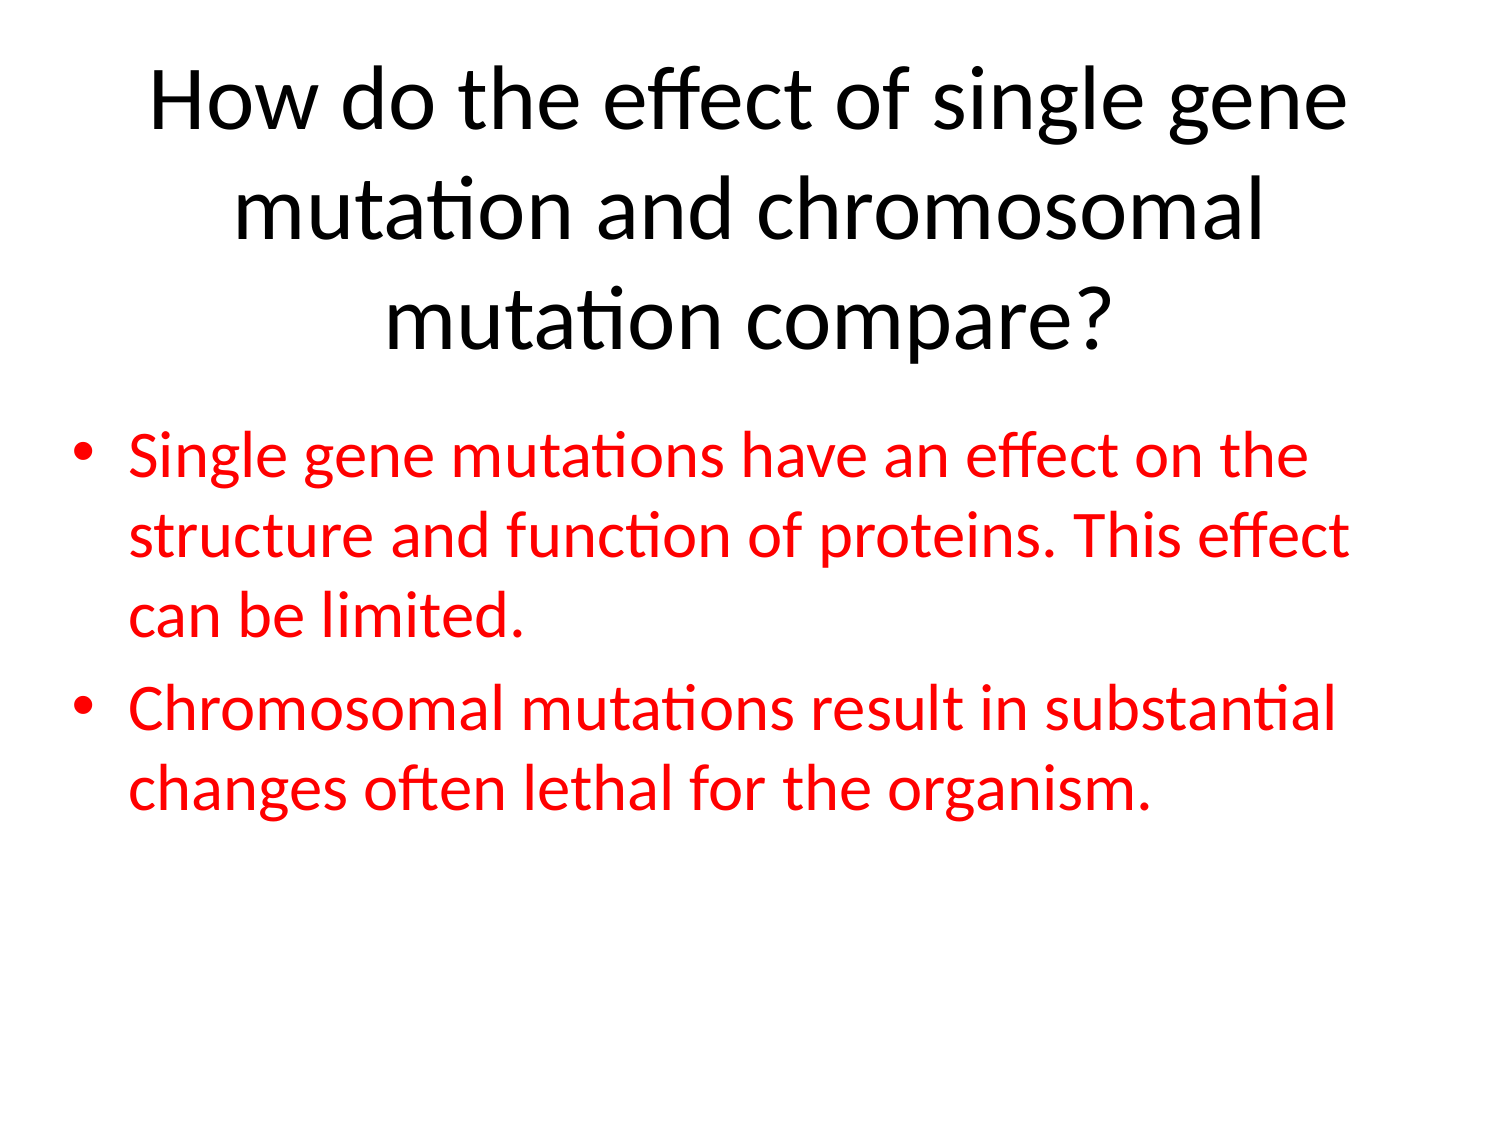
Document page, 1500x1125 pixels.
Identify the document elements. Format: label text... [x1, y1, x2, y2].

title How do the effect of single gene mutation and chromosomal mutation compare? [75, 109, 1425, 297]
list Single gene mutations have an effect on the structure and function of proteins. This effect can be limited. Chromosomal mutations result in substantial changes often lethal for the organism. [56, 403, 1407, 1029]
